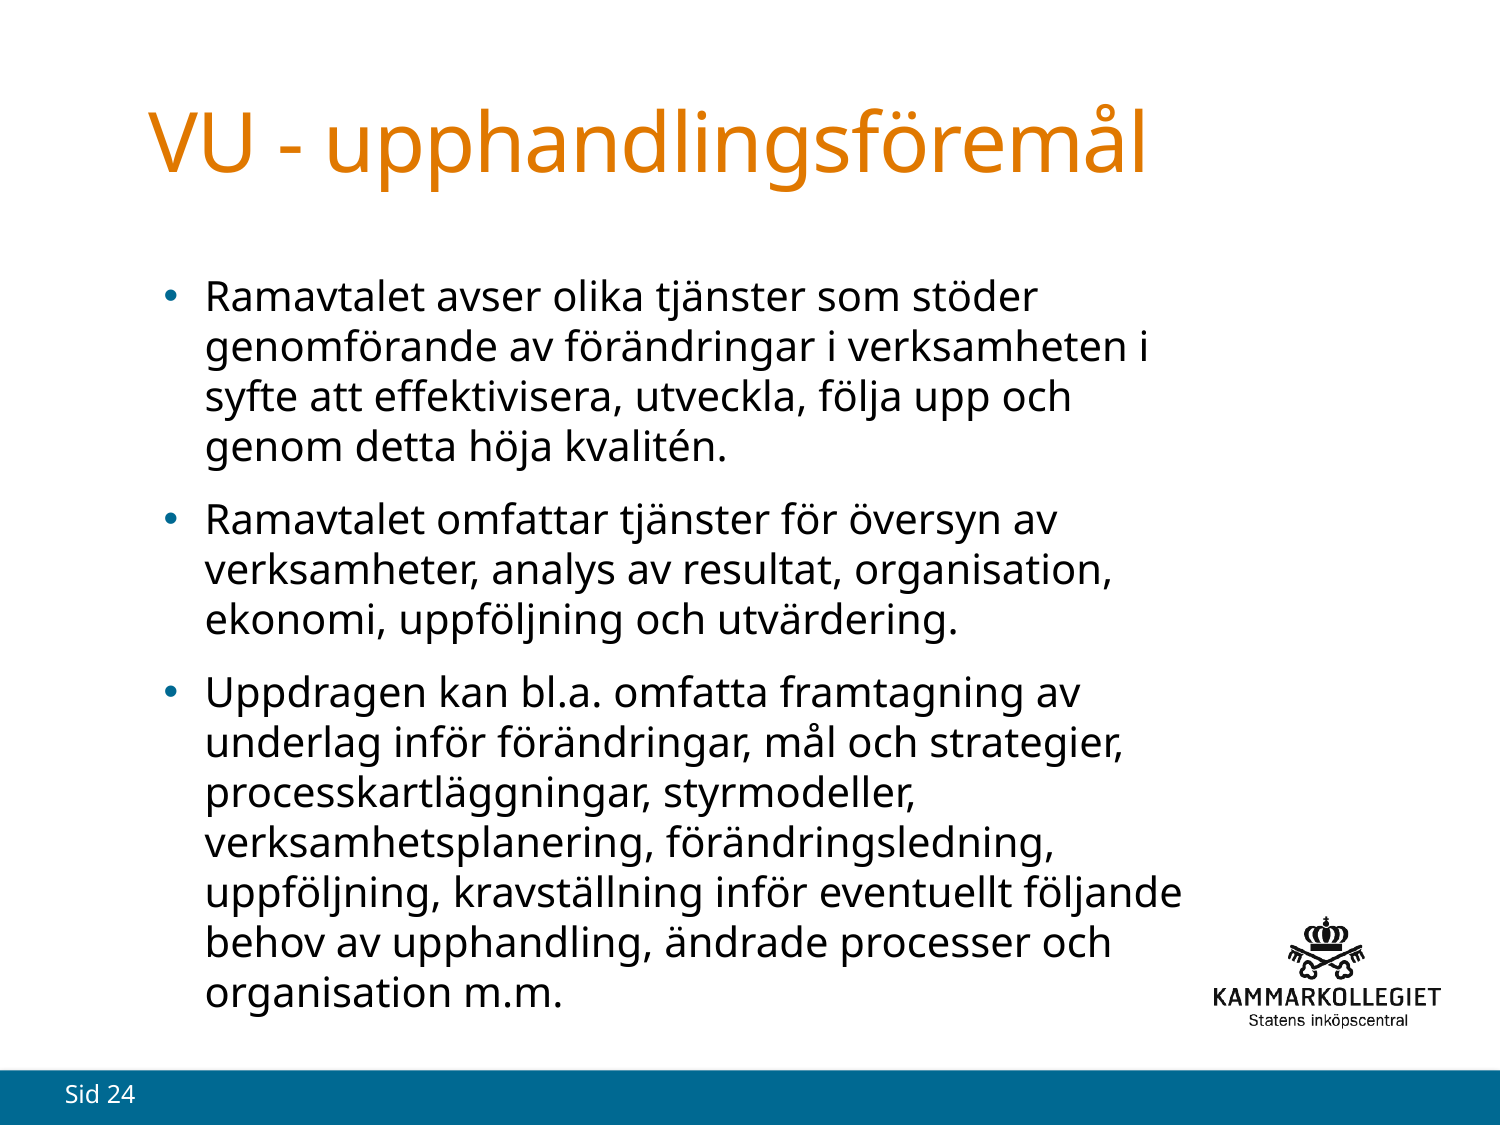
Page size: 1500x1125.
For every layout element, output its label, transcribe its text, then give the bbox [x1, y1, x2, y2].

picture [1210, 911, 1444, 1037]
title VU - upphandlingsföremål [133, 45, 1444, 233]
list Ramavtalet avser olika tjänster som stöder genomförande av förändringar i verksamheten i syfte att effektivisera, utveckla, följa upp och genom detta höja kvalitén. Ramavtalet omfattar tjänster för översyn av verksamheter, analys av resultat, organisation, ekonomi, uppföljning och utvärdering. Uppdragen kan bl.a. omfatta framtagning av underlag inför förändringar, mål och strategier, processkartläggningar, styrmodeller, verksamhetsplanering, förändringsledning, uppföljning, kravställning inför eventuellt följande behov av upphandling, ändrade processer och organisation m.m. [133, 262, 1205, 907]
